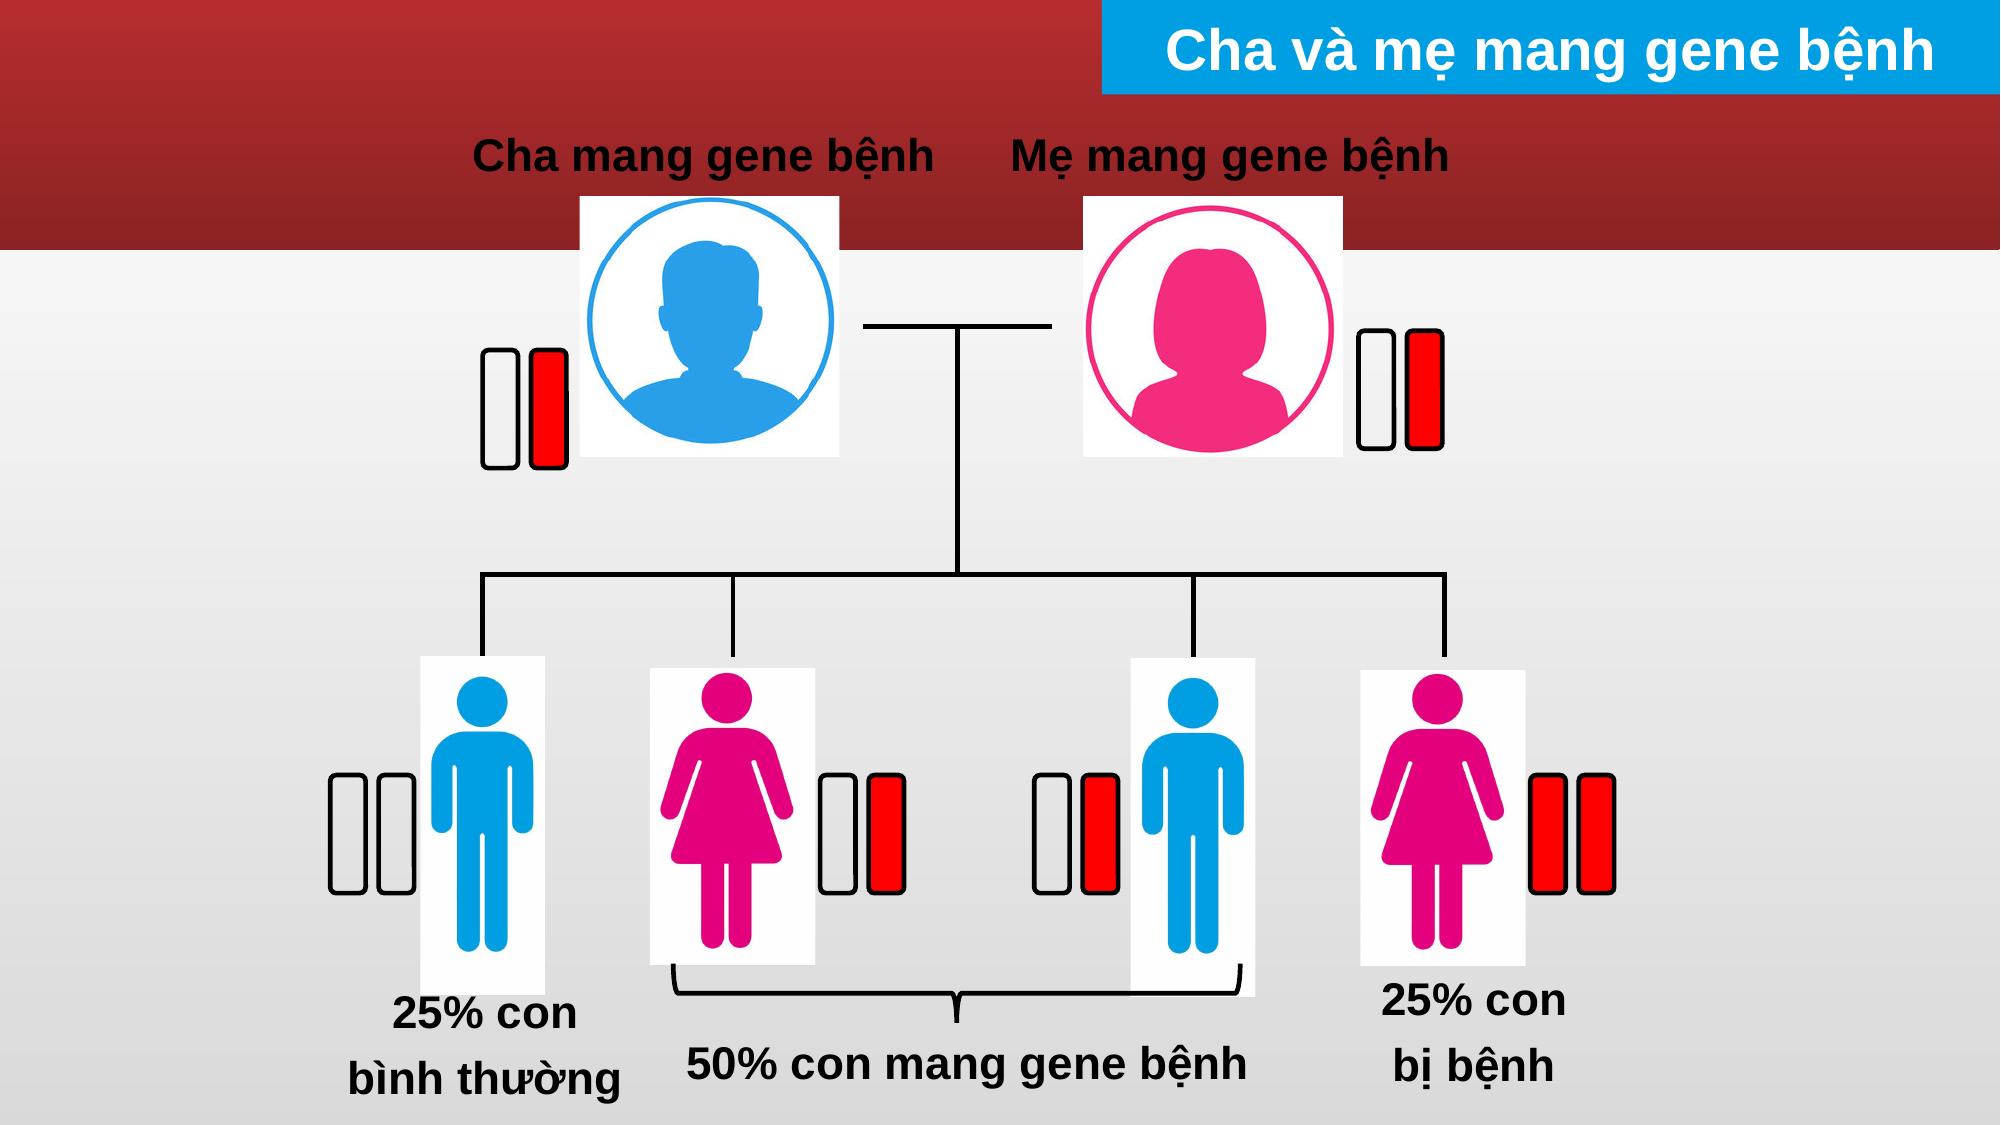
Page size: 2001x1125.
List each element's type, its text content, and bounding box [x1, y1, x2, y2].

picture [579, 196, 840, 457]
text_box 25% con bị bệnh [1340, 951, 1609, 1099]
text_box [529, 348, 568, 470]
text_box [1577, 774, 1616, 895]
text_box Cha và mẹ mang gene bệnh [1101, 0, 2000, 95]
text_box Mẹ mang gene bệnh [988, 118, 1474, 189]
text_box [1405, 329, 1444, 450]
picture [420, 656, 545, 996]
text_box [1357, 329, 1395, 450]
text_box [672, 963, 1130, 1023]
text_box [1081, 774, 1120, 895]
picture [1360, 670, 1526, 966]
picture [649, 668, 816, 965]
text_box 50% con mang gene bệnh [656, 1026, 1280, 1096]
text_box [867, 774, 906, 895]
text_box [1196, 574, 1445, 657]
text_box [734, 574, 1191, 657]
text_box [482, 574, 733, 657]
picture [1082, 196, 1343, 457]
text_box [1529, 774, 1567, 895]
text_box [819, 774, 857, 895]
text_box 25% con bình thường [329, 964, 642, 1111]
text_box [1033, 774, 1071, 895]
text_box [481, 348, 520, 470]
text_box Cha mang gene bệnh [449, 118, 960, 189]
text_box [329, 774, 367, 895]
text_box [377, 774, 416, 895]
picture [1130, 658, 1256, 997]
